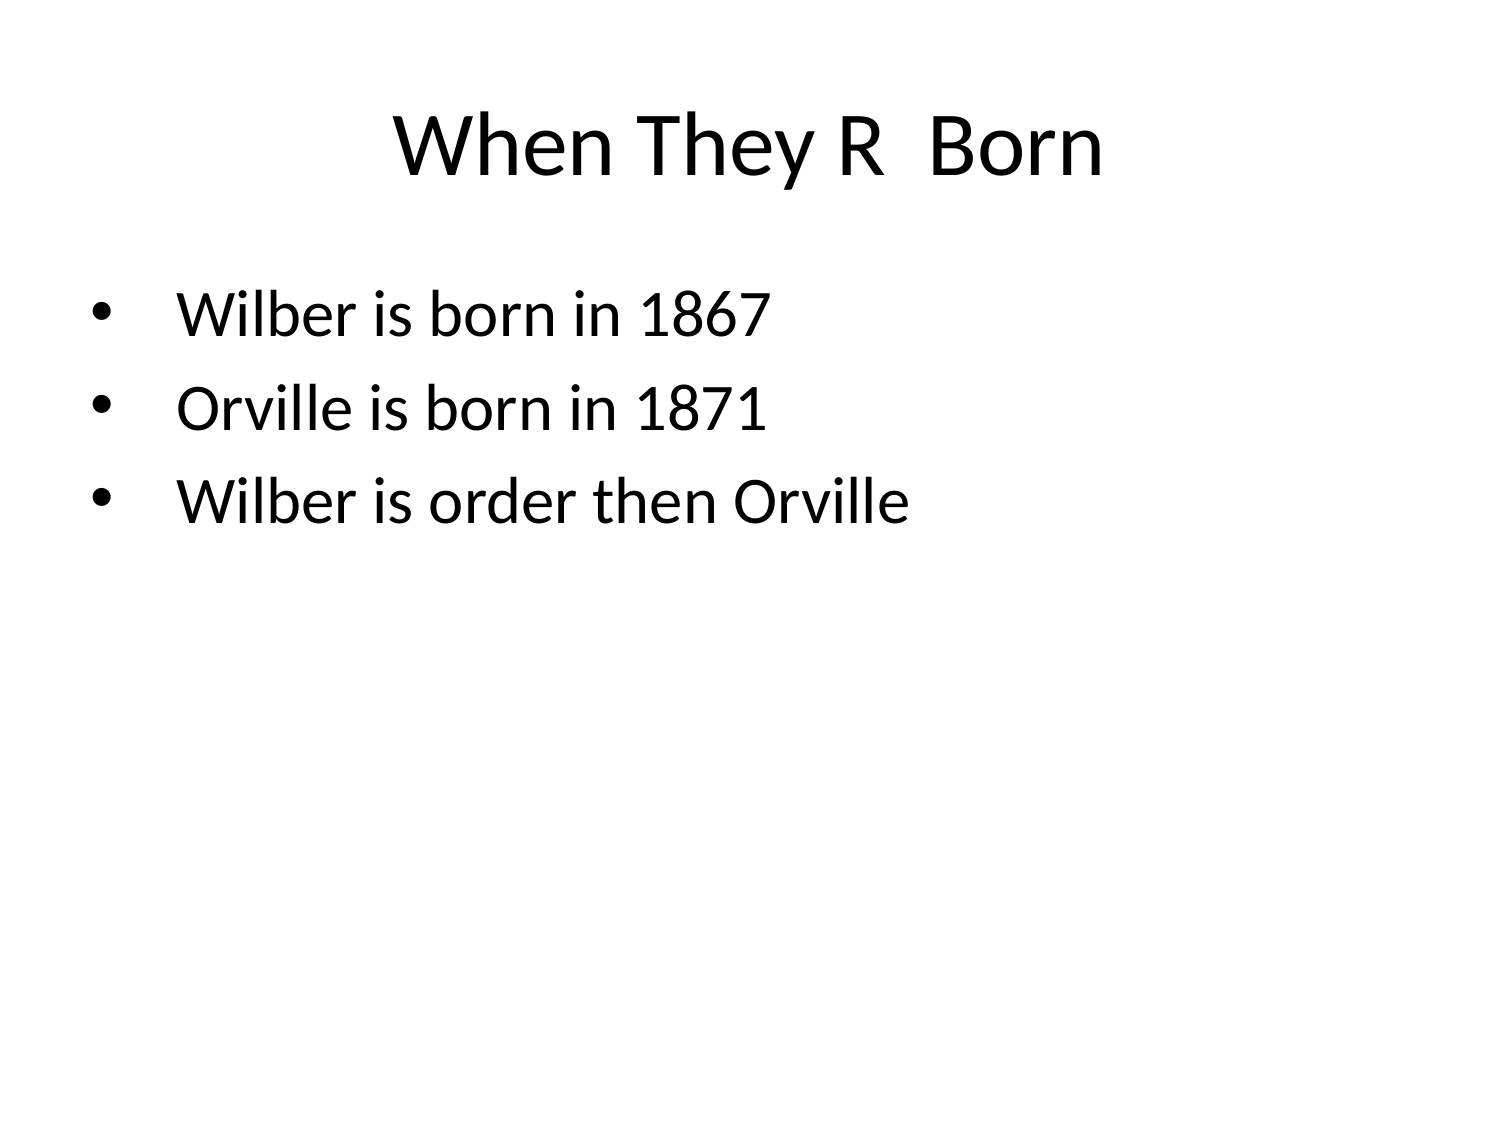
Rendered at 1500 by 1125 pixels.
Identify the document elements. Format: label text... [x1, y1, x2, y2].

title When They R Born [75, 45, 1425, 233]
list Wilber is born in 1867 Orville is born in 1871 Wilber is order then Orville [75, 262, 1425, 1005]
